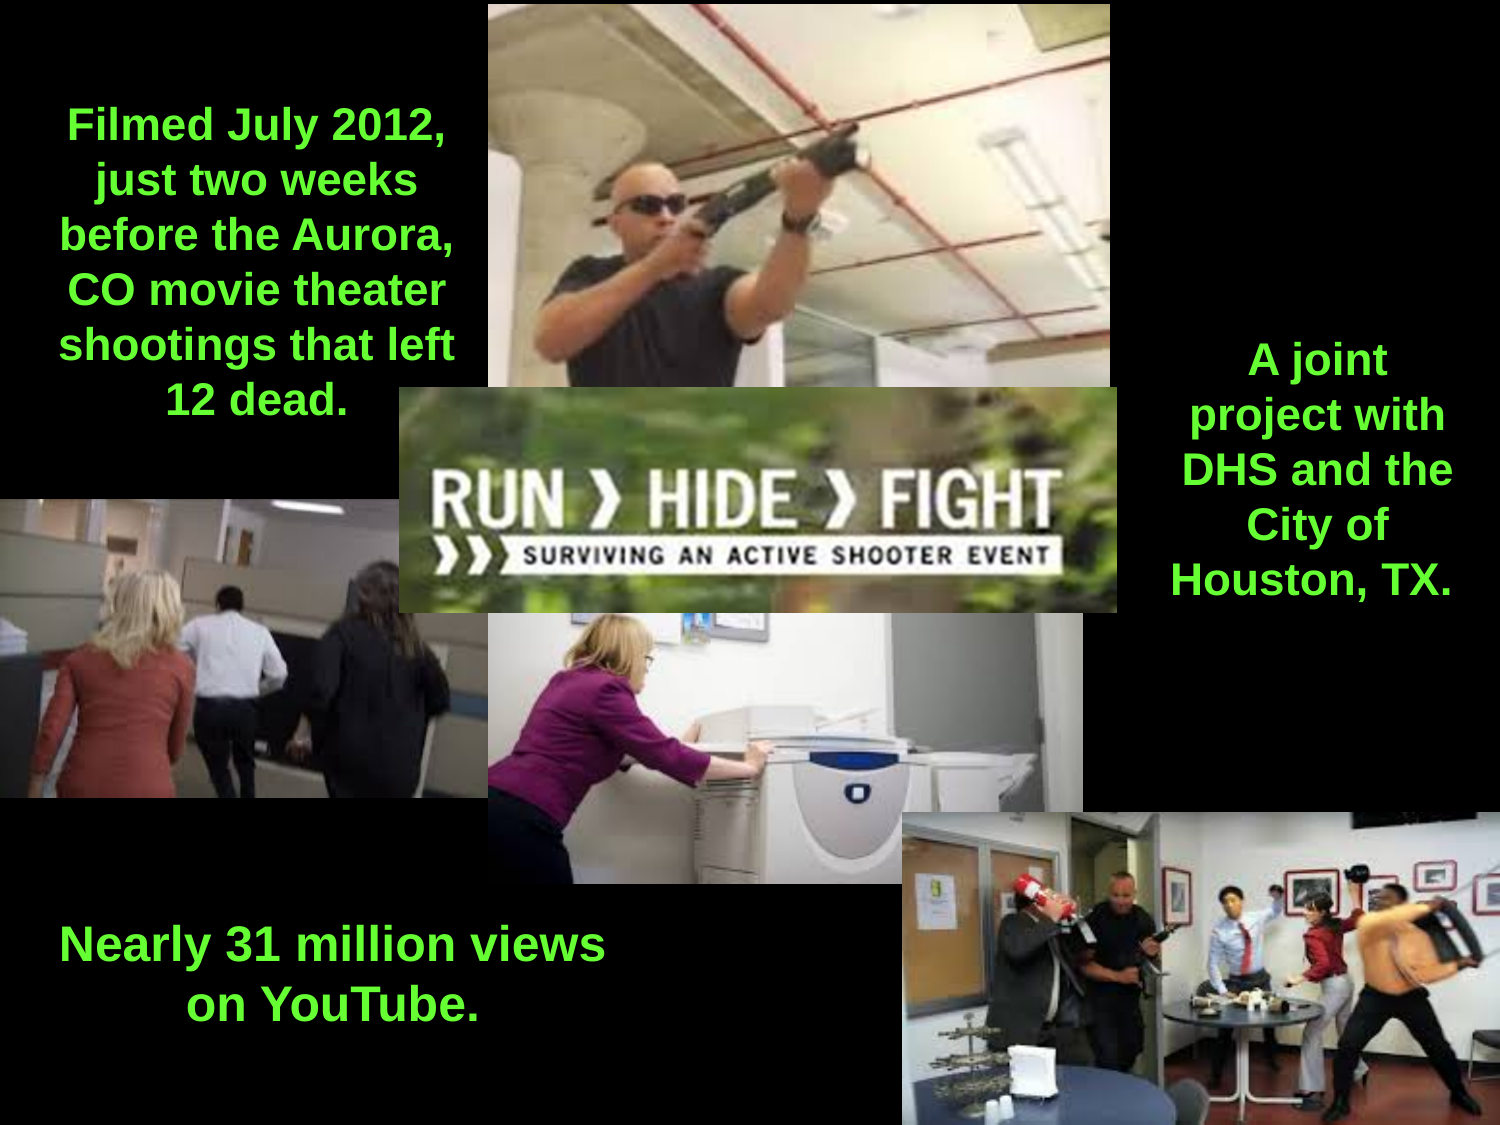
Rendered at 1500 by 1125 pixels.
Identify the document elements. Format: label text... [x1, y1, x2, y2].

text_box Nearly 31 million views on YouTube. [23, 904, 643, 1040]
picture [0, 3, 1500, 1125]
text_box A joint project with DHS and the City of Houston, TX. [1155, 322, 1481, 612]
text_box Filmed July 2012, just two weeks before the Aurora, CO movie theater shootings that left 12 dead. [24, 87, 483, 432]
